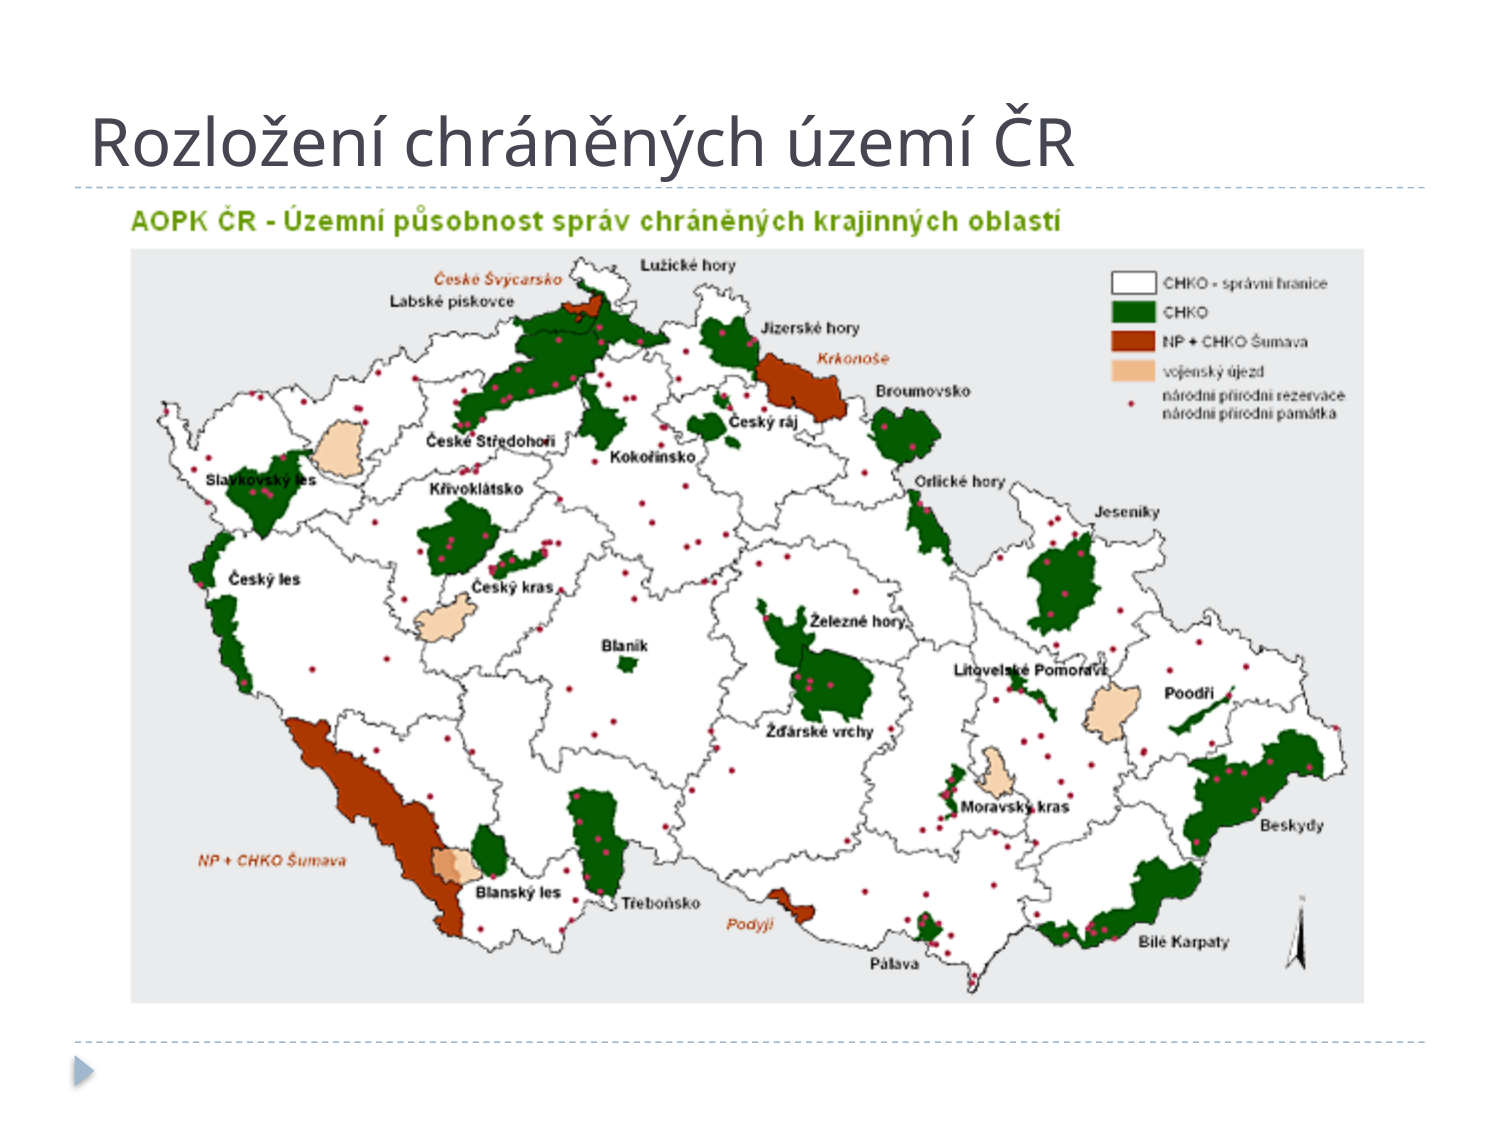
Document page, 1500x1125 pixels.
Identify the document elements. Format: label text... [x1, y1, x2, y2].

title Rozložení chráněných území ČR [75, 24, 1425, 188]
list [123, 192, 1365, 1010]
